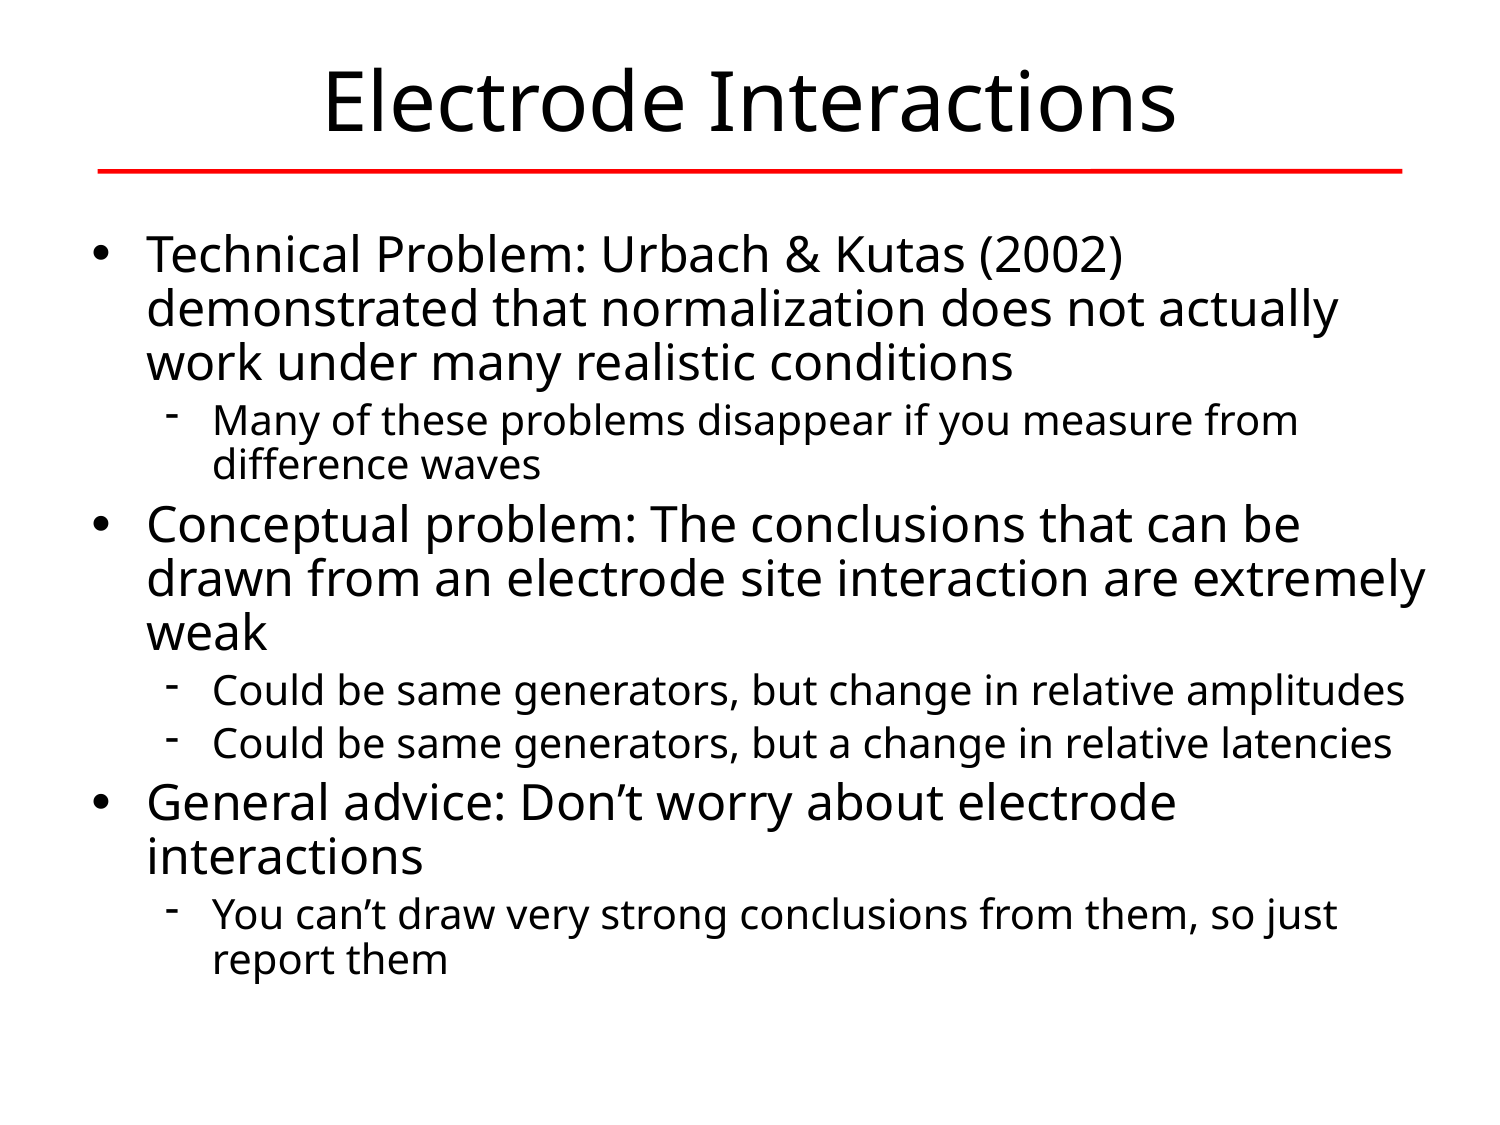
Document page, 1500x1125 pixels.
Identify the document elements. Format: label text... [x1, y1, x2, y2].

title Electrode Interactions [74, 4, 1426, 193]
list Technical Problem: Urbach & Kutas (2002) demonstrated that normalization does not actually work under many realistic conditions Many of these problems disappear if you measure from difference waves Conceptual problem: The conclusions that can be drawn from an electrode site interaction are extremely weak Could be same generators, but change in relative amplitudes Could be same generators, but a change in relative latencies General advice: Don’t worry about electrode interactions You can’t draw very strong conclusions from them, so just report them [74, 221, 1463, 1039]
